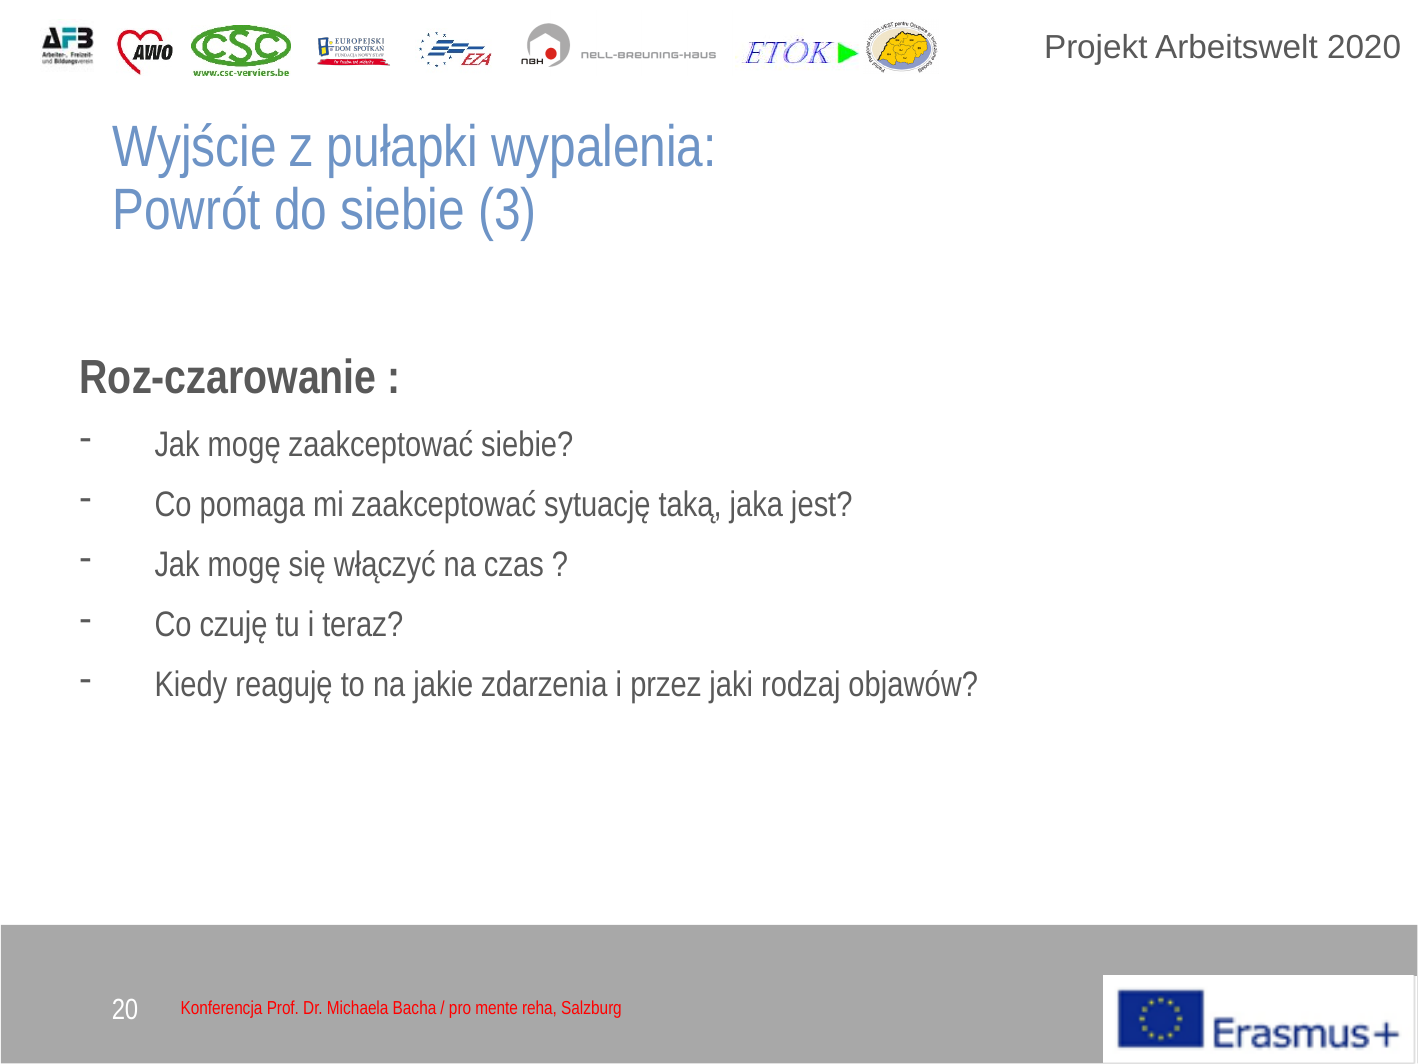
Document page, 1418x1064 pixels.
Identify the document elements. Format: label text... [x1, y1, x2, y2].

text_box Wyjście z pułapki wypalenia: Powrót do siebie (3) [112, 62, 988, 236]
picture [1103, 975, 1418, 1064]
slide_number 20 [111, 954, 401, 1025]
text_box Roz-czarowanie : Jak mogę zaakceptować siebie? Co pomaga mi zaakceptować sytuację taką, jaka jest? Jak mogę się włączyć na czas ? Co czuję tu i teraz? Kiedy reaguję to na jakie zdarzenia i przez jaki rodzaj objawów? [64, 338, 1371, 712]
footer Konferencja Prof. Dr. Michaela Bacha / pro mente reha, Salzburg [161, 979, 641, 1036]
